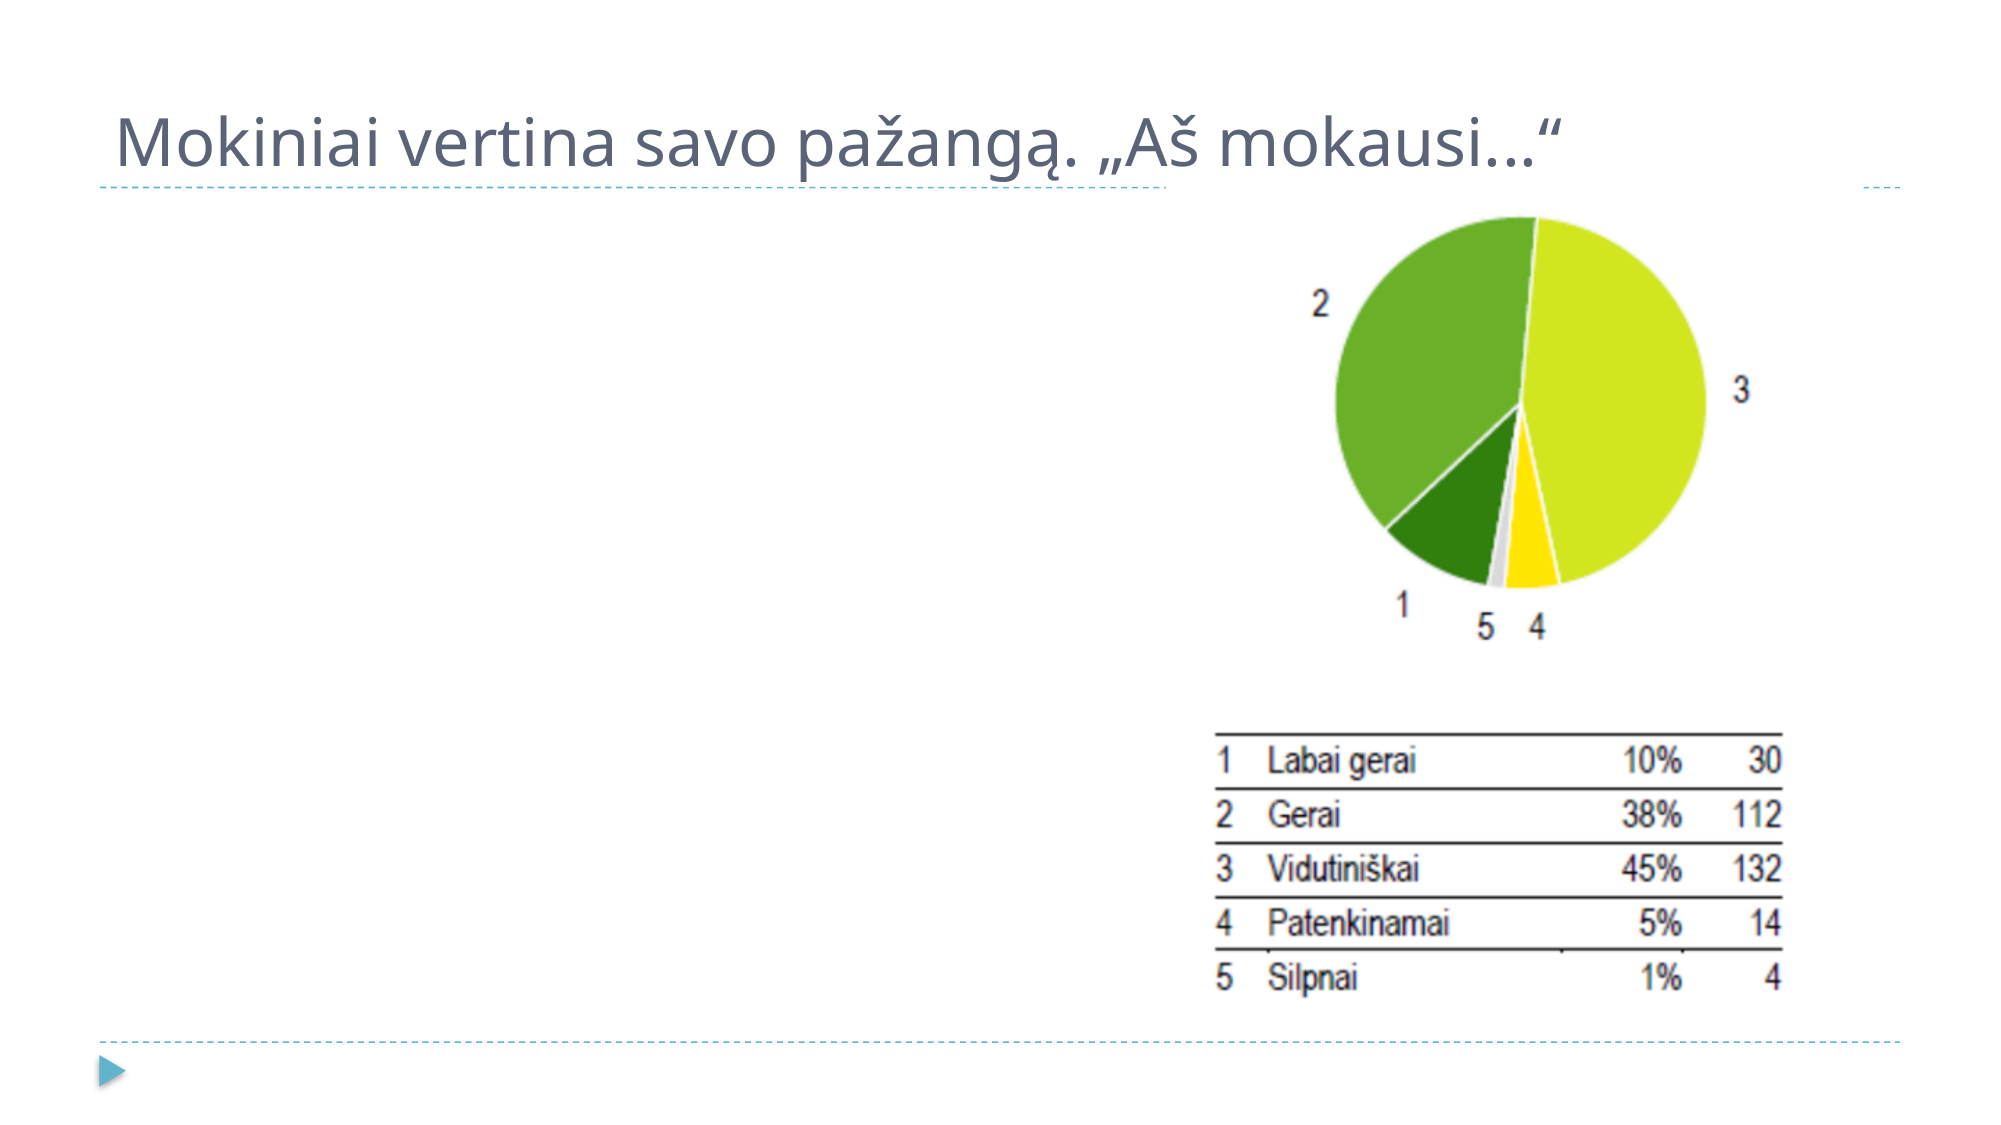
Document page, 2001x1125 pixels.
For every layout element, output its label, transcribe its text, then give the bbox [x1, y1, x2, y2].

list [1165, 183, 1864, 1023]
title Mokiniai vertina savo pažangą. „Aš mokausi...“ [99, 24, 1900, 188]
